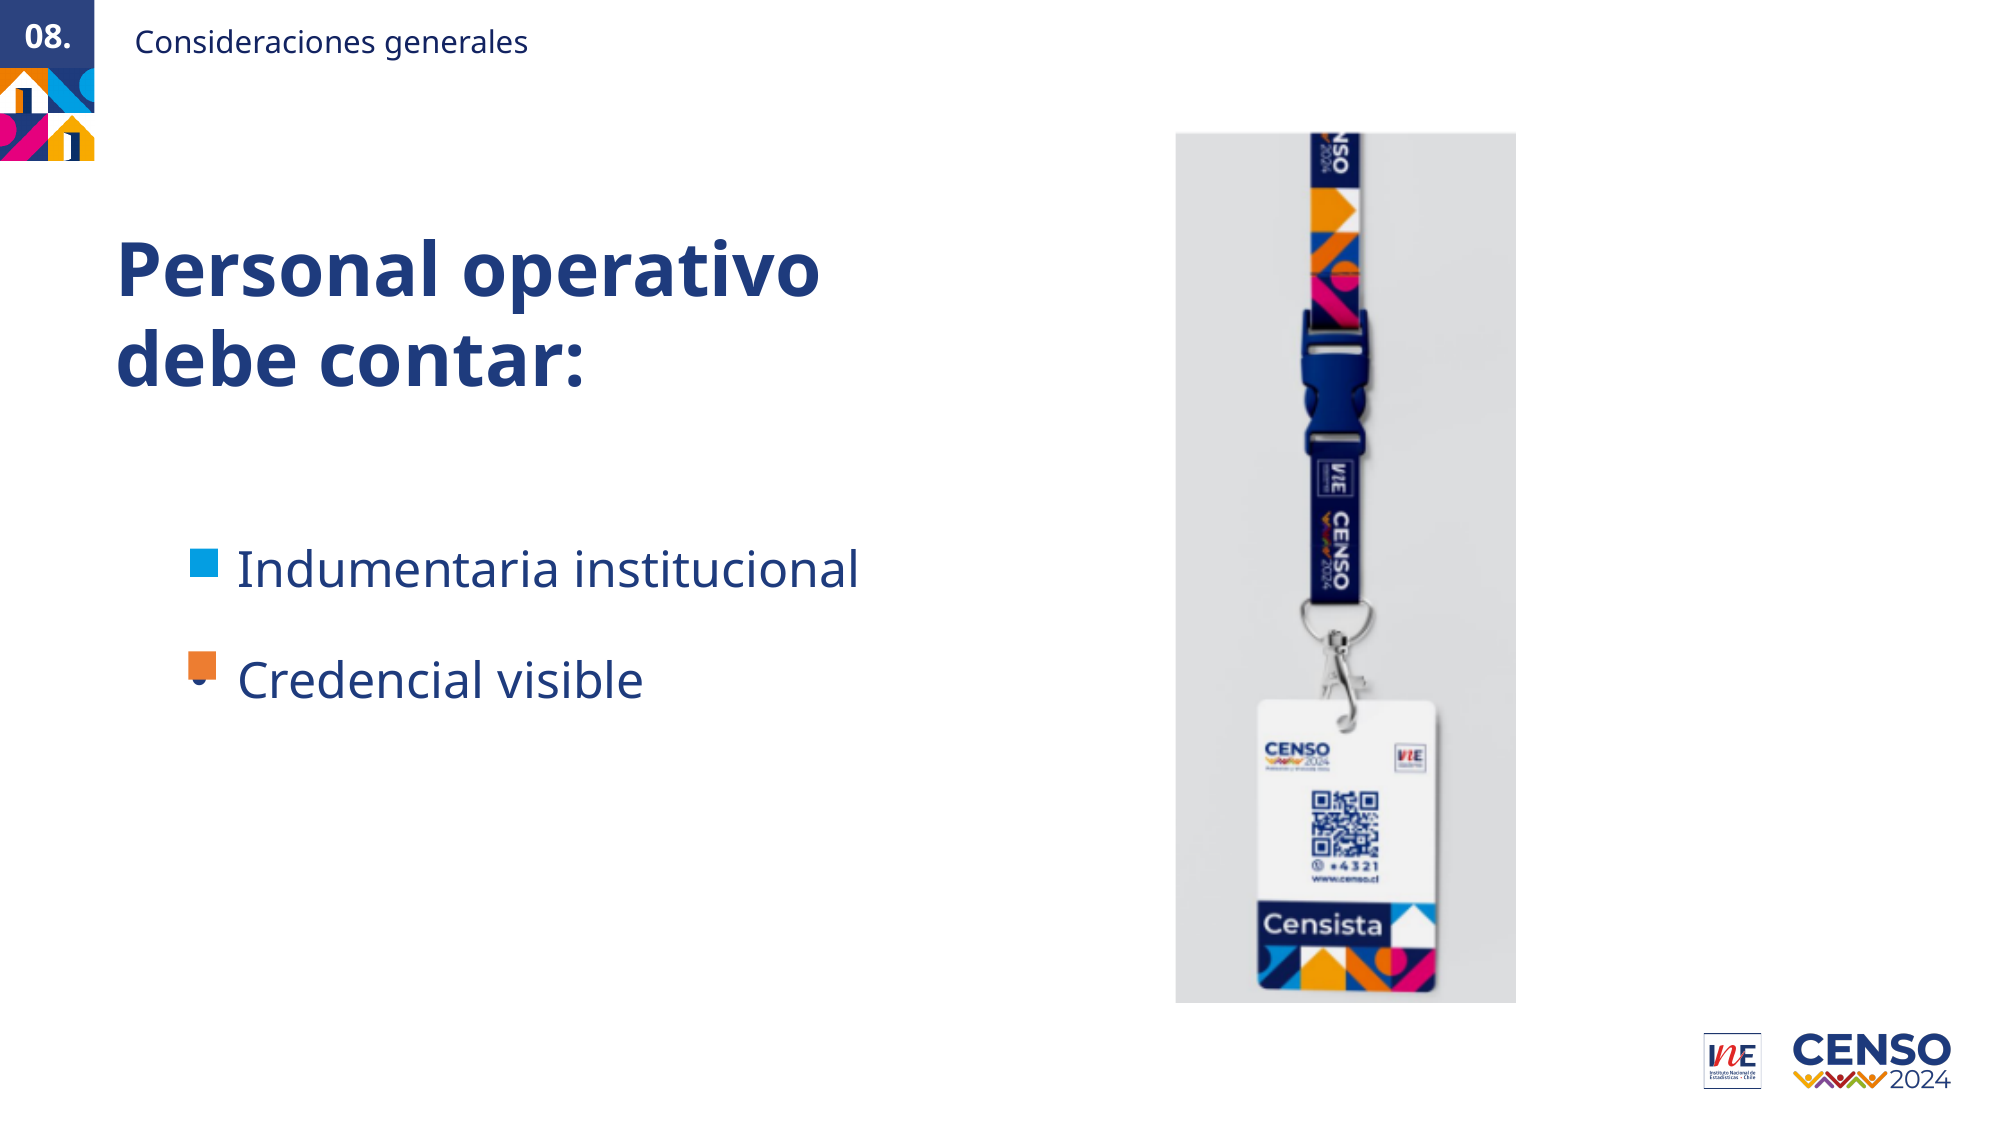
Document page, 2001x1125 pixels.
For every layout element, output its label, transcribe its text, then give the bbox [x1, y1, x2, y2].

picture [0, 68, 94, 161]
text_box [189, 548, 219, 578]
text_box [187, 650, 217, 681]
picture [1175, 124, 1516, 1003]
list Personal operativo debe contar: [115, 215, 992, 406]
picture [1784, 1024, 1956, 1094]
list Indumentaria institucional Credencial visible [190, 500, 919, 1001]
text_box 08. [0, 9, 96, 66]
list Consideraciones generales [119, 15, 859, 72]
